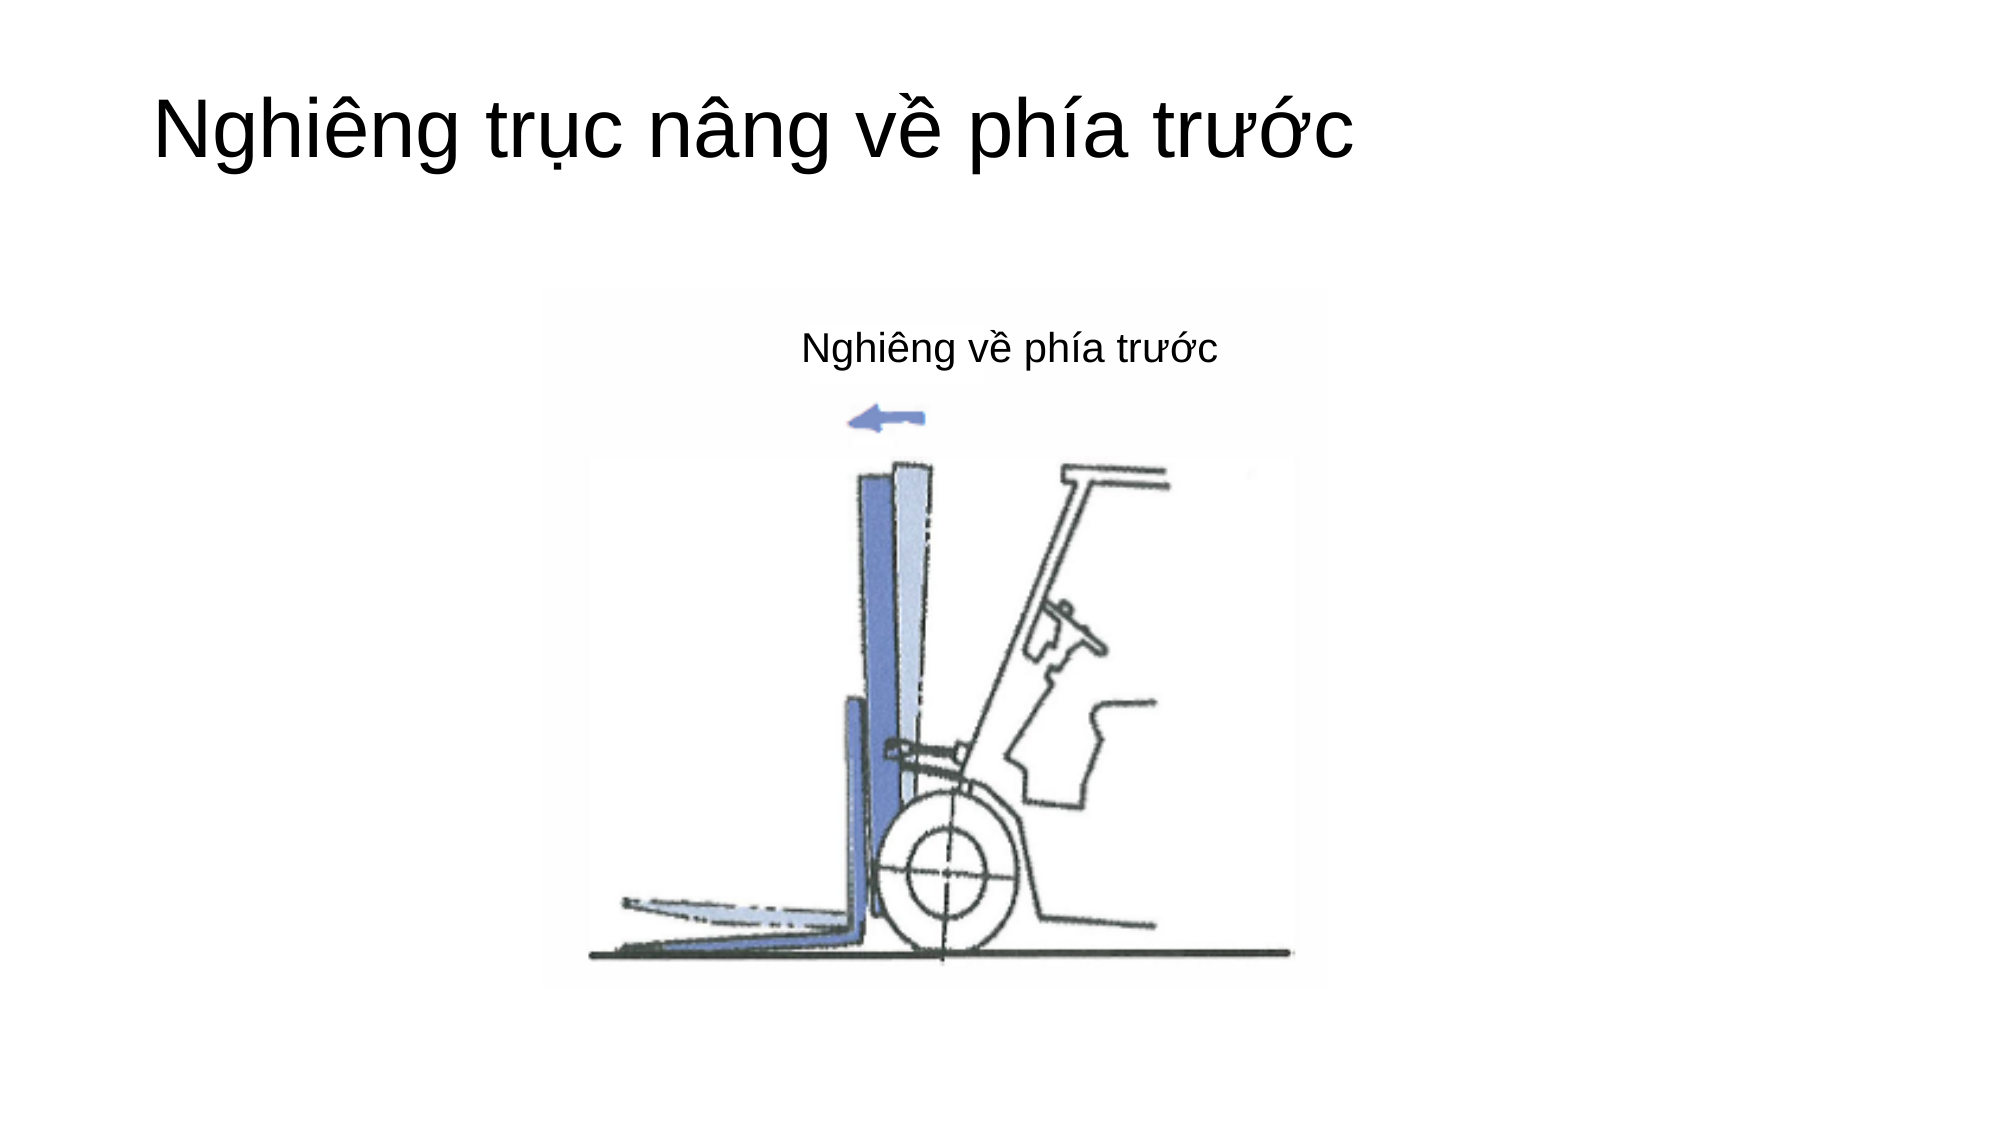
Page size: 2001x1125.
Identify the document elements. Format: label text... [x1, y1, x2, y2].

picture [542, 289, 1329, 988]
title Nghiêng trục nâng về phía trước [137, 59, 1863, 201]
